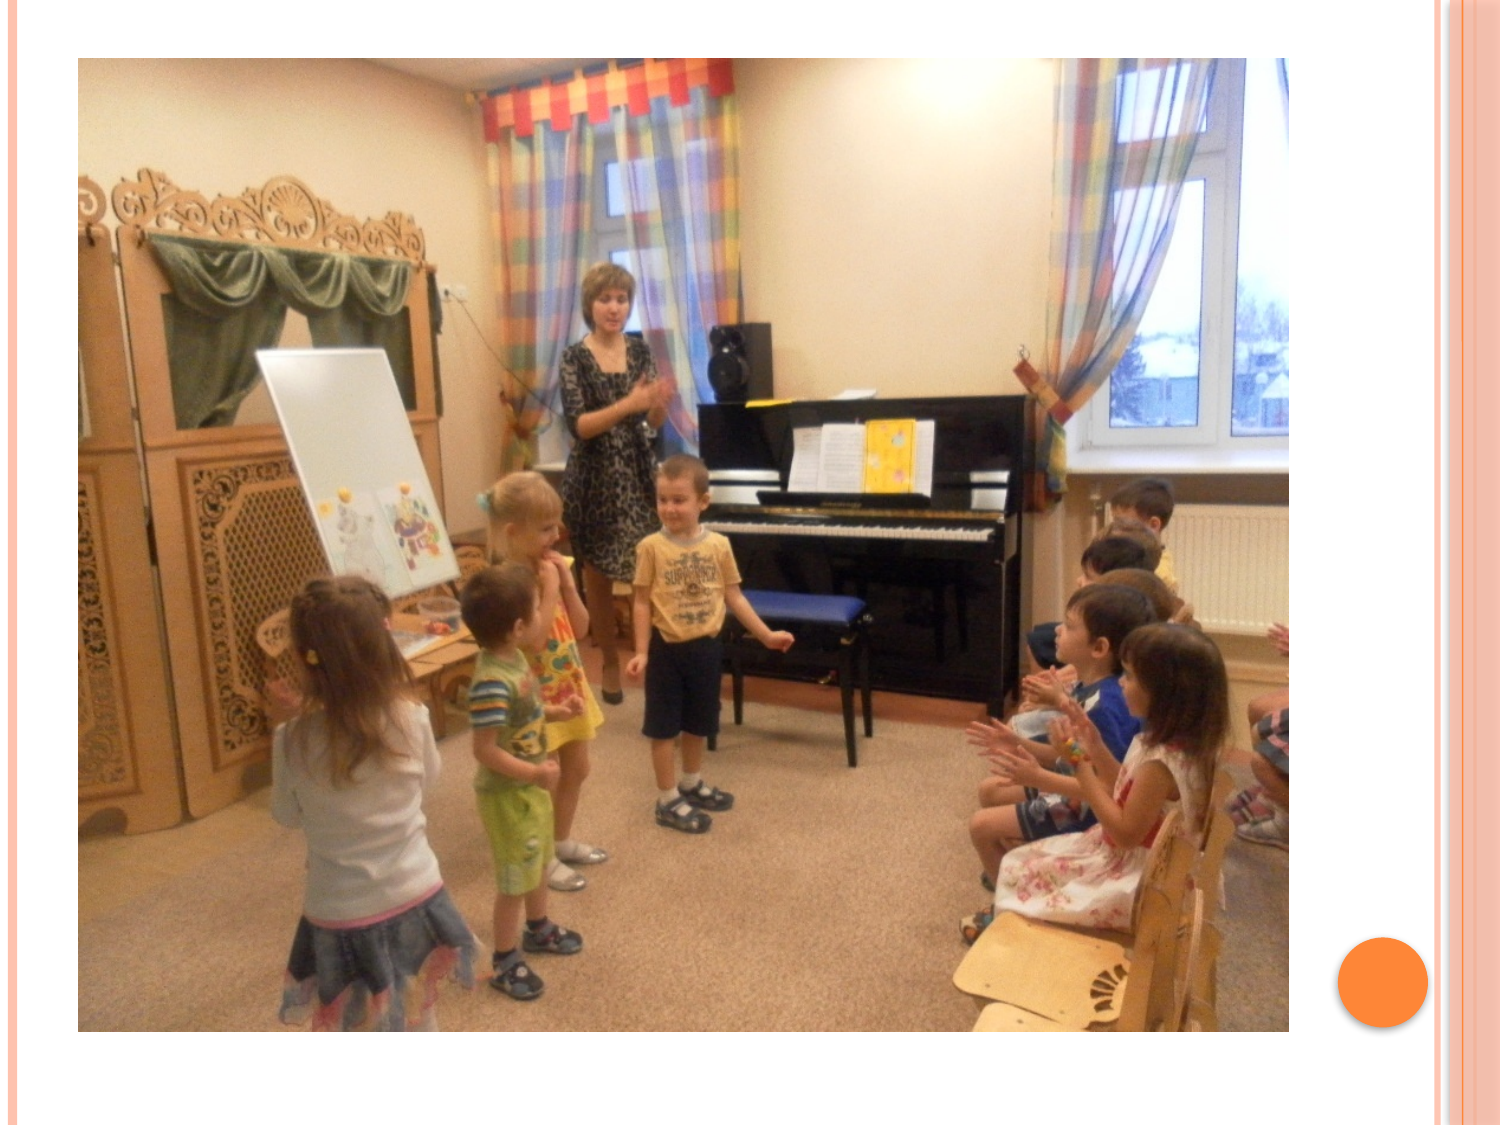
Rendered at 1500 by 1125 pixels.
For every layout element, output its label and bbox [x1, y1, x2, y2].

picture [77, 57, 1290, 1032]
